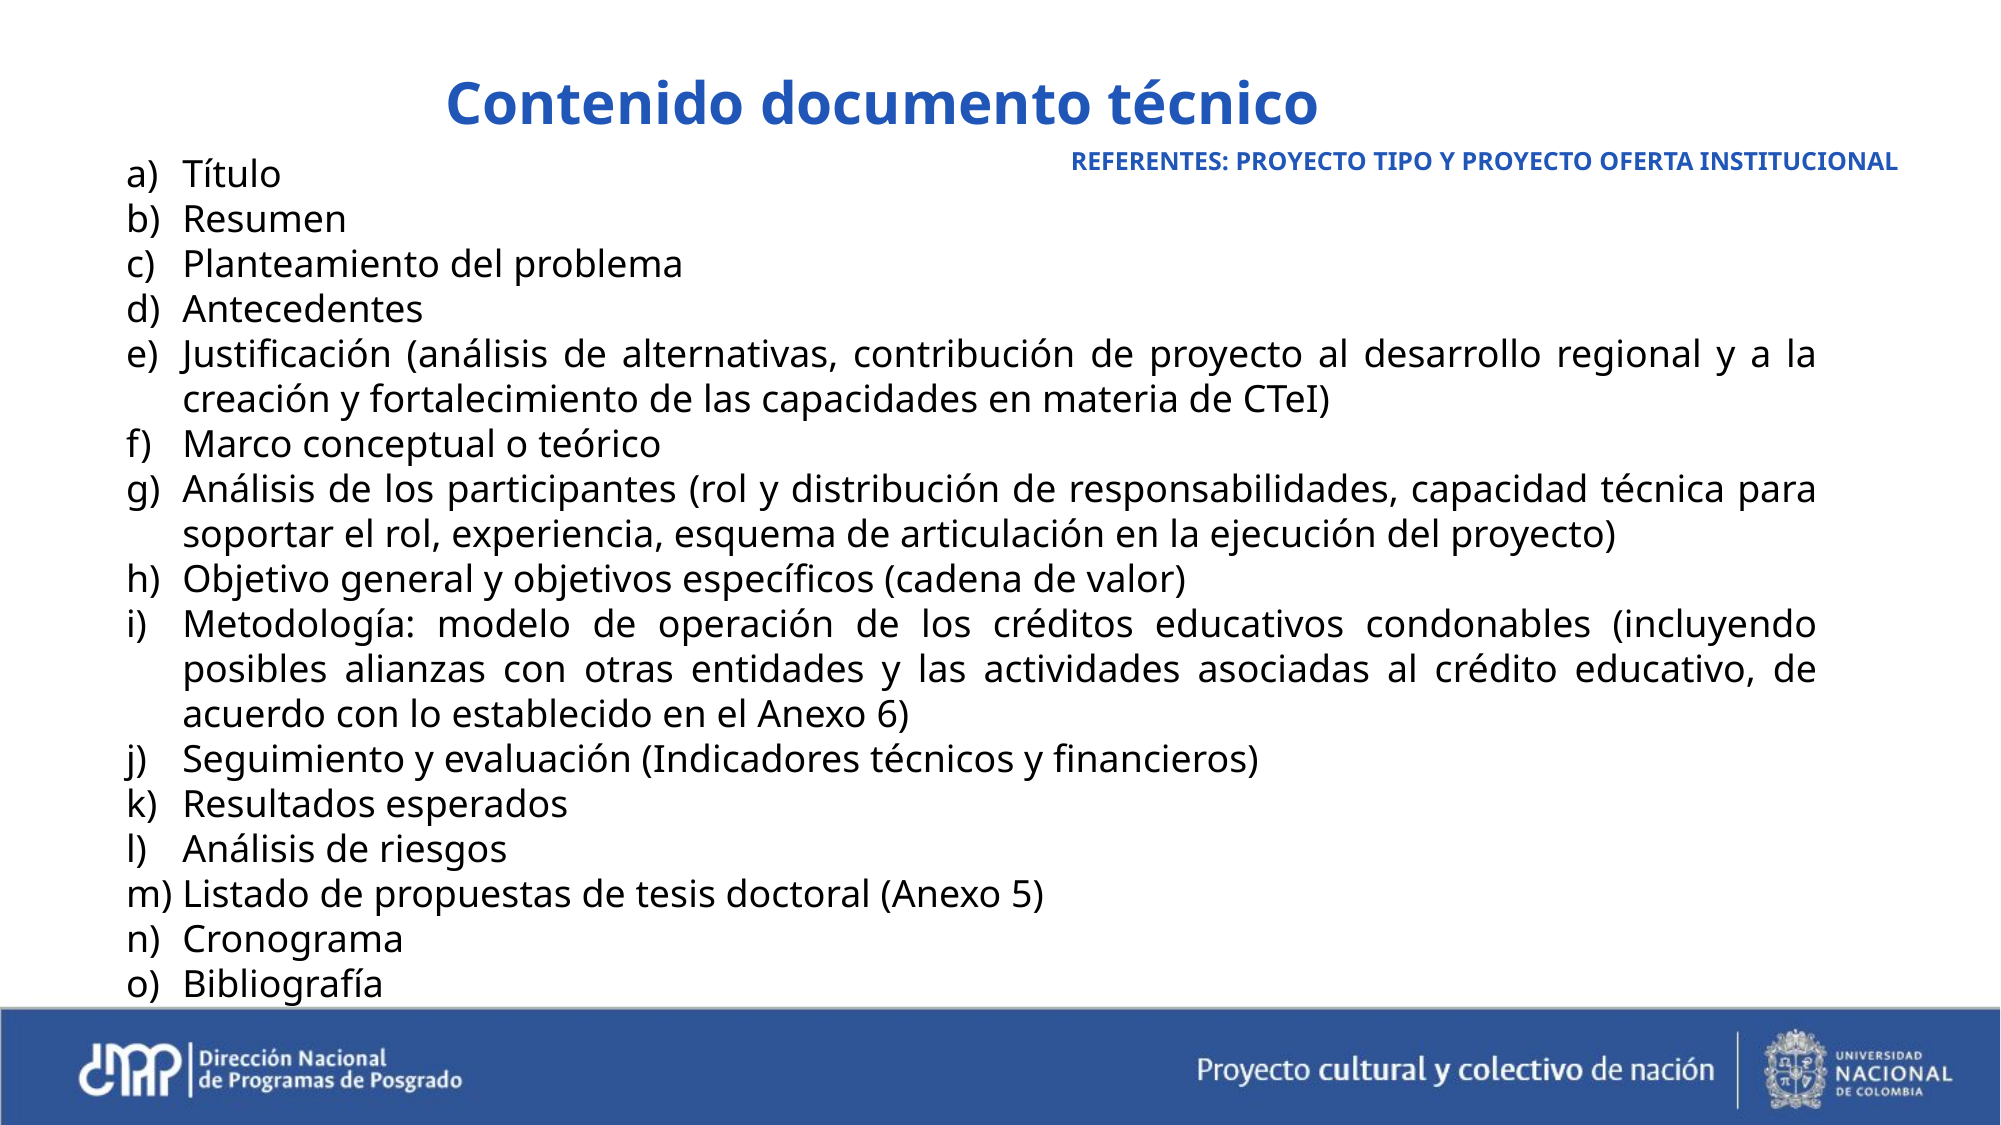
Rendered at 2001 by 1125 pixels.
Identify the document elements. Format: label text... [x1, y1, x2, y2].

text_box Contenido documento técnico [198, 42, 1567, 142]
text_box Título Resumen Planteamiento del problema Antecedentes Justificación (análisis de alternativas, contribución de proyecto al desarrollo regional y a la creación y fortalecimiento de las capacidades en materia de CTeI) Marco conceptual o teórico Análisis de los participantes (rol y distribución de responsabilidades, capacidad técnica para soportar el rol, experiencia, esquema de articulación en la ejecución del proyecto) Objetivo general y objetivos específicos (cadena de valor) Metodología: modelo de operación de los créditos educativos condonables (incluyendo posibles alianzas con otras entidades y las actividades asociadas al crédito educativo, de acuerdo con lo establecido en el Anexo 6) Seguimiento y evaluación (Indicadores técnicos y financieros) Resultados esperados Análisis de riesgos Listado de propuestas de tesis doctoral (Anexo 5) Cronograma Bibliografía [110, 142, 1834, 983]
text_box REFERENTES: PROYECTO TIPO Y PROYECTO OFERTA INSTITUCIONAL [996, 137, 1975, 228]
picture [0, 1, 2001, 1125]
